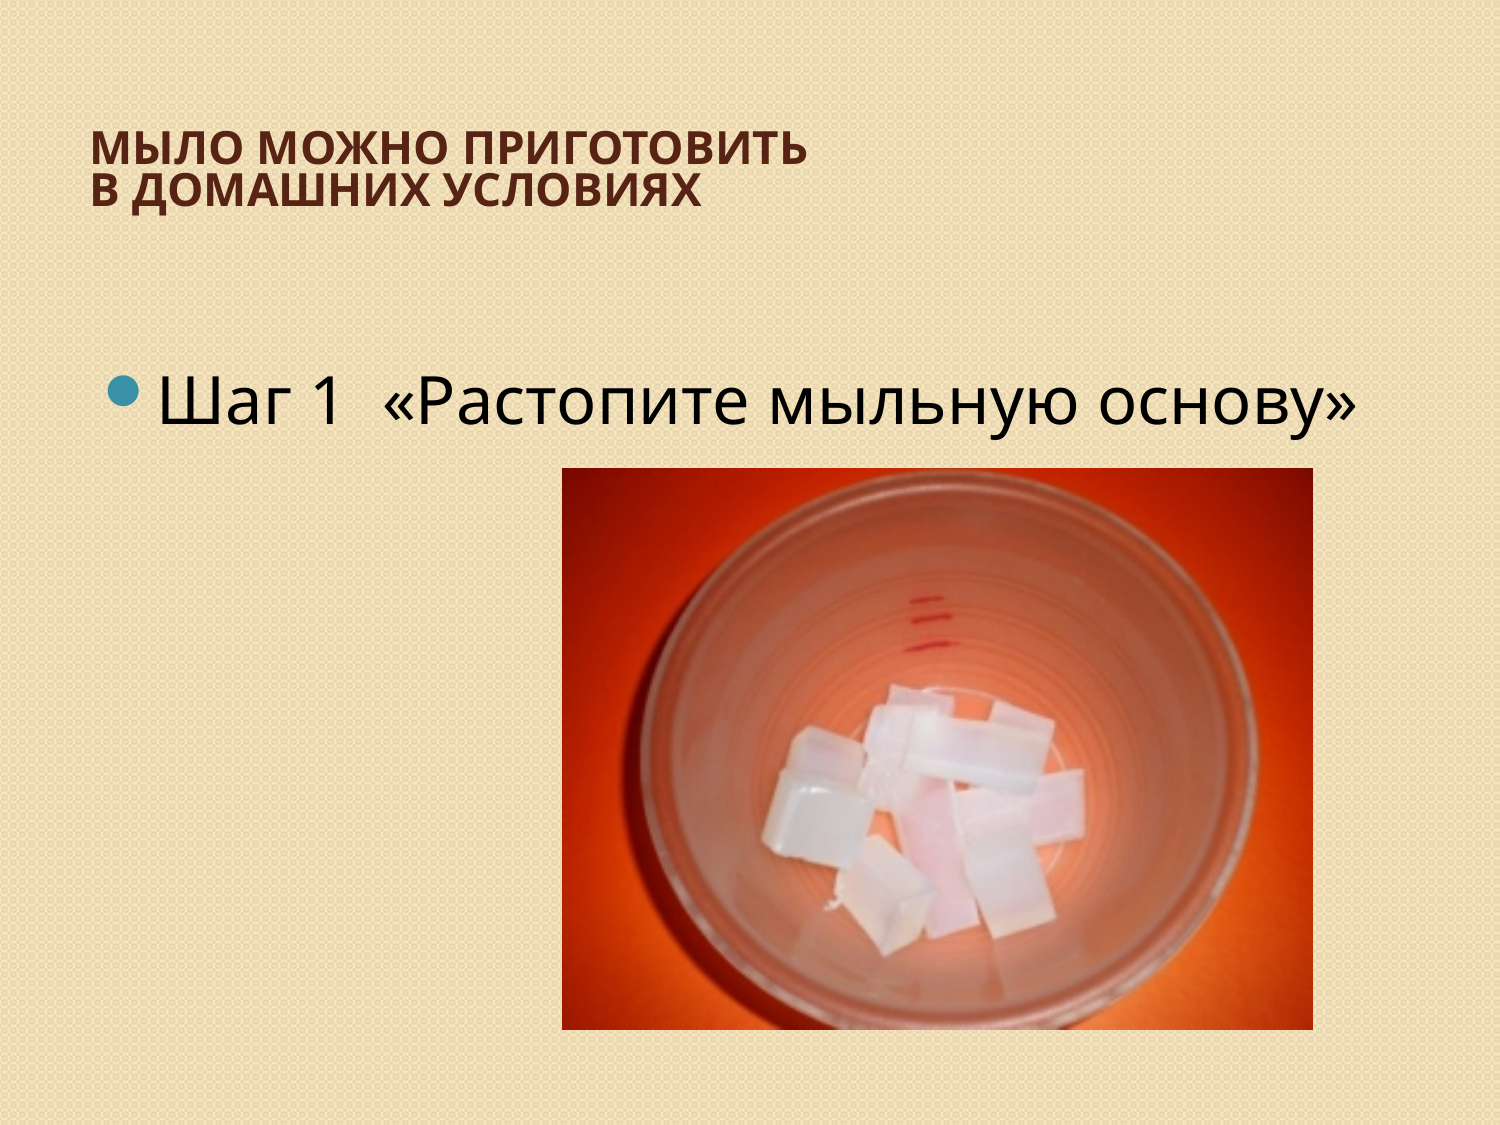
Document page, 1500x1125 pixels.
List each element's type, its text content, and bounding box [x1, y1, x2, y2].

picture [562, 468, 1313, 1031]
title Мыло можно приготовить в домашних условиях [75, 35, 856, 223]
list Шаг 1 «Растопите мыльную основу» [75, 350, 1413, 1005]
